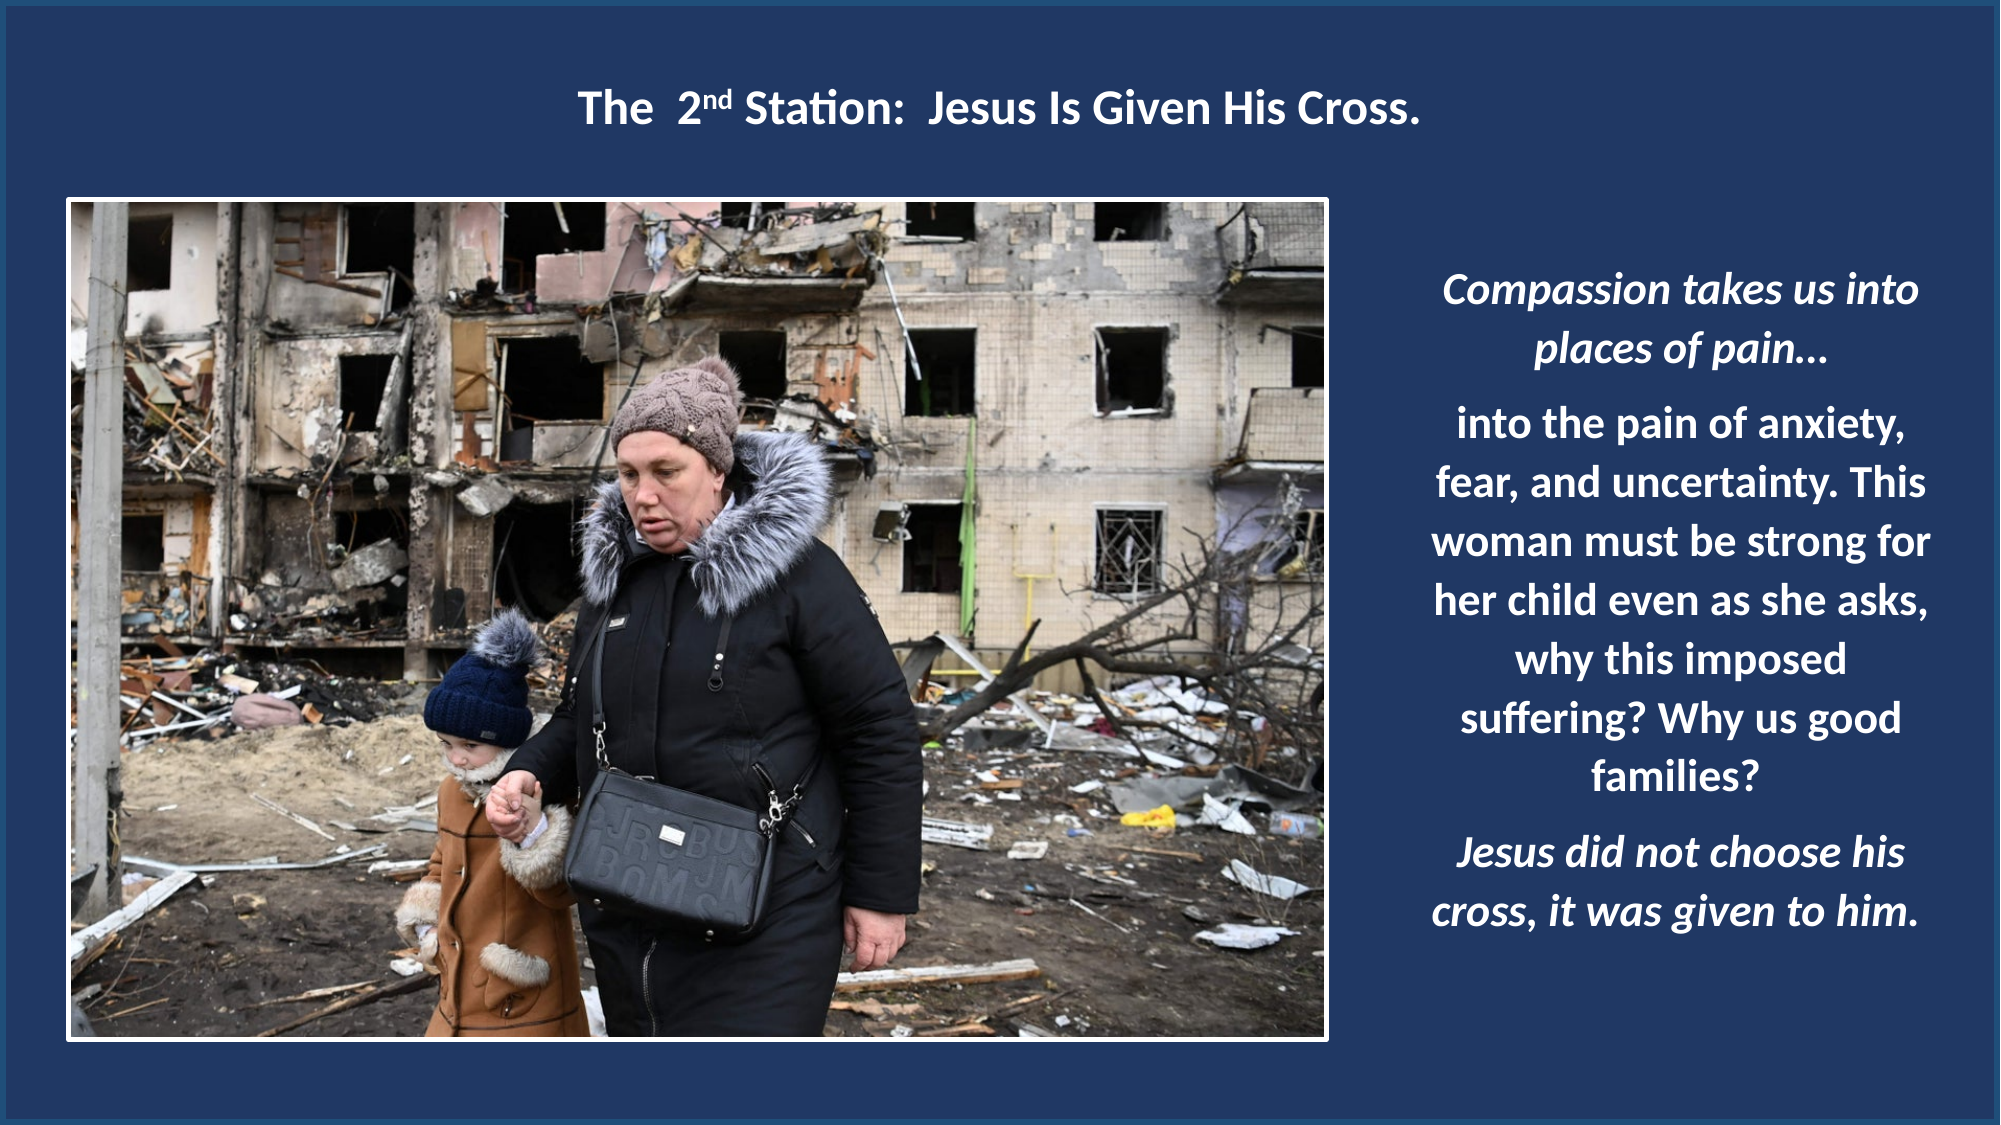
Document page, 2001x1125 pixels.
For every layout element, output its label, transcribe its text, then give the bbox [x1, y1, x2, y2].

text_box [0, 0, 2000, 1125]
text_box Compassion takes us into places of pain… into the pain of anxiety, fear, and uncertainty. This woman must be strong for her child even as she asks, why this imposed suffering? Why us good families? Jesus did not choose his cross, it was given to him. [1406, 247, 1957, 943]
text_box The 2nd Station: Jesus Is Given His Cross. [392, 62, 1608, 142]
picture [70, 201, 1324, 1038]
